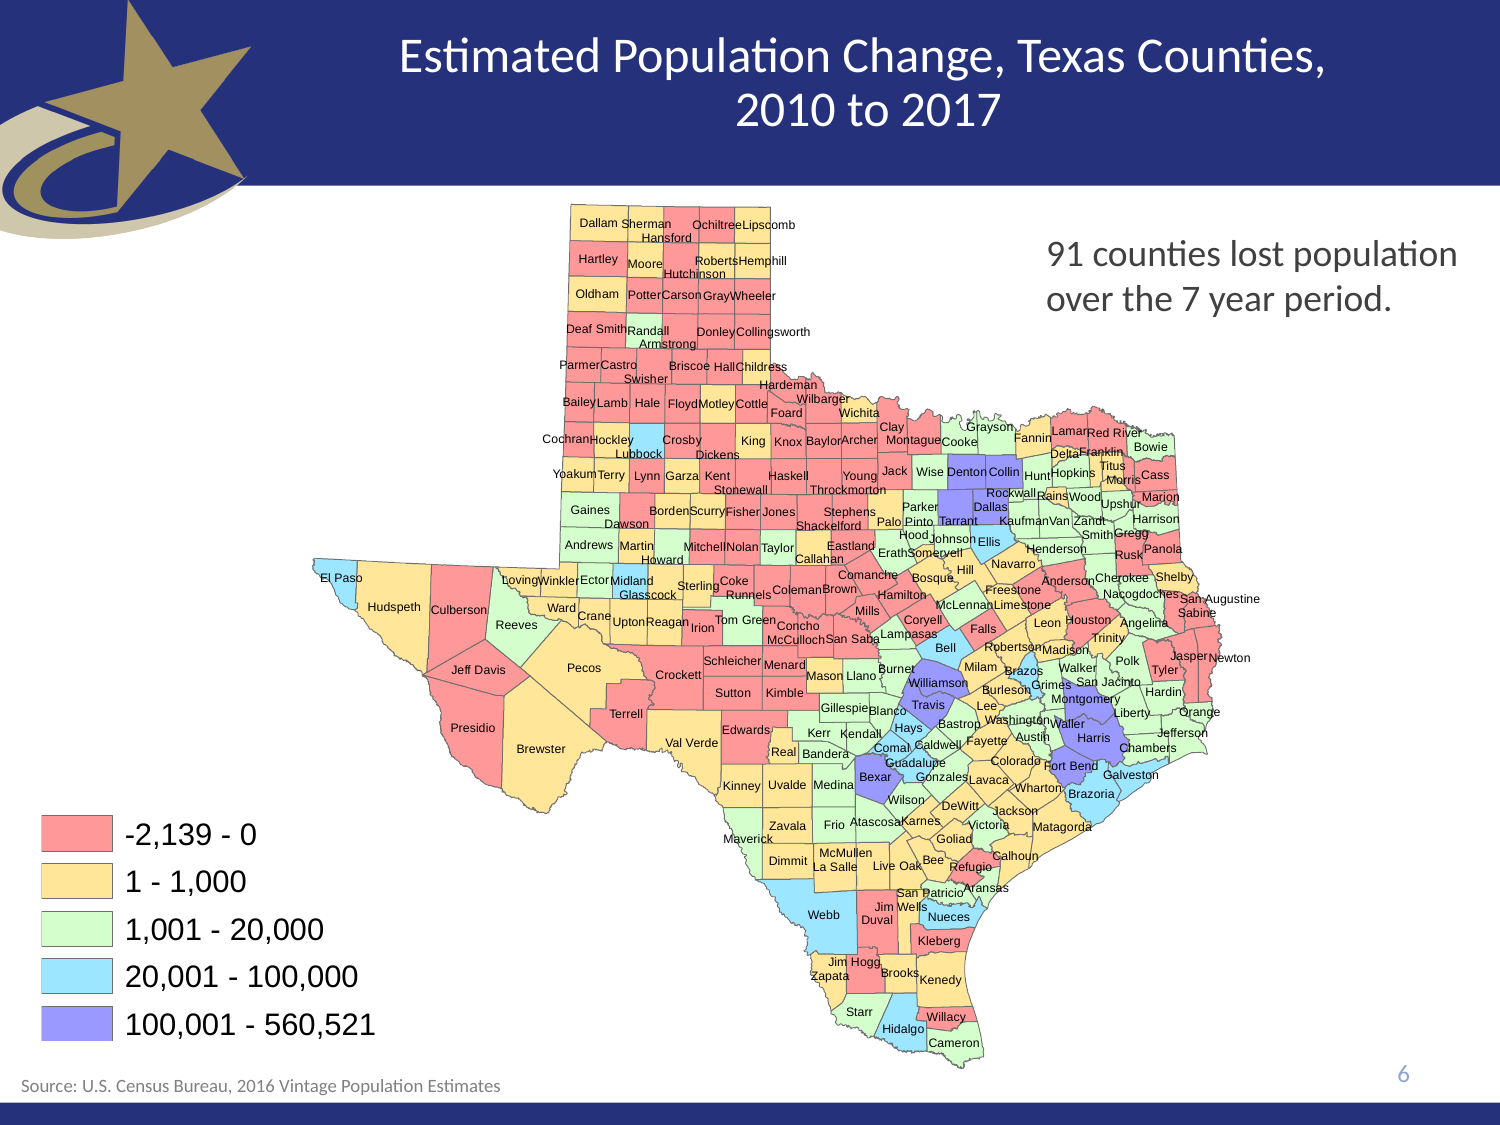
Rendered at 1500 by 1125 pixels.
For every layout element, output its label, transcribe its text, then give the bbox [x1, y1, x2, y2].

slide_number 6 [1074, 1042, 1425, 1103]
text_box 91 counties lost population over the 7 year period. [1264, 221, 1487, 327]
picture [0, 0, 251, 239]
picture [41, 180, 1264, 1086]
title Estimated Population Change, Texas Counties, 2010 to 2017 [249, 1, 1487, 165]
text_box Source: U.S. Census Bureau, 2016 Vintage Population Estimates [6, 1066, 520, 1104]
